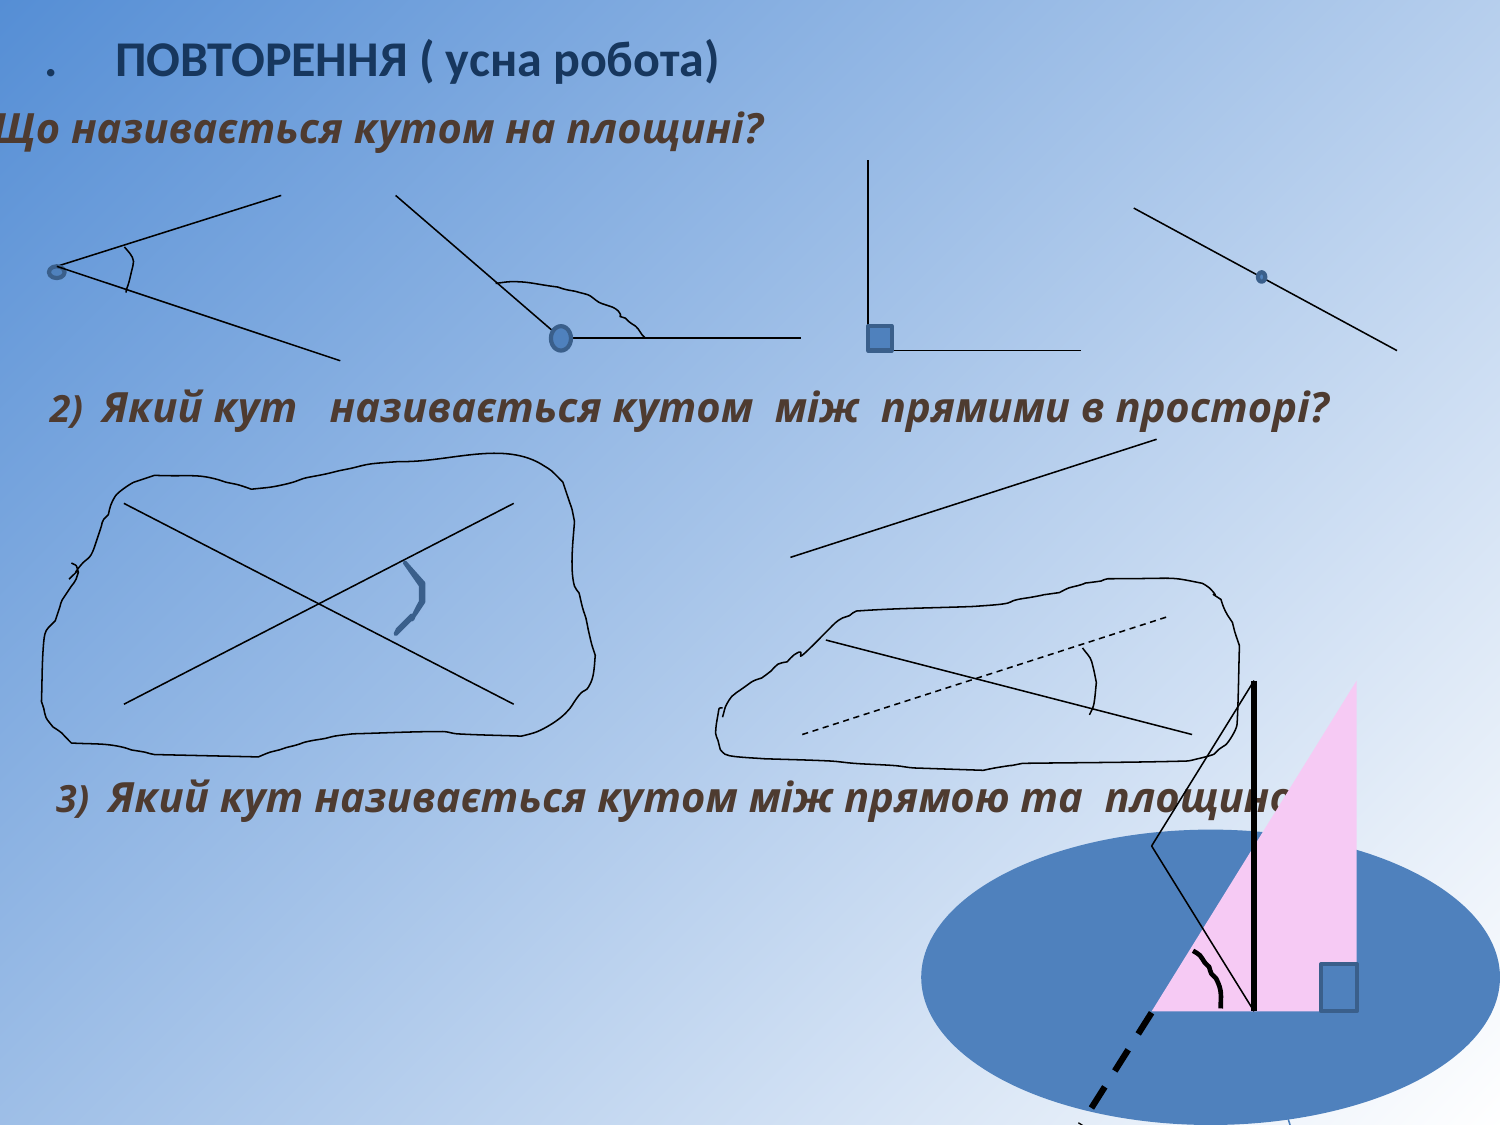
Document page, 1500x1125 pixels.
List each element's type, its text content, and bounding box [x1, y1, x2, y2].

text_box 2) Який кут називається кутом між прямими в просторі? [35, 373, 1415, 439]
text_box 3) Який кут називається кутом між прямою та площиною? [41, 763, 915, 829]
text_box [41, 438, 596, 758]
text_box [395, 195, 802, 351]
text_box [56, 195, 282, 245]
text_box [1133, 207, 1398, 351]
text_box ПОВТОРЕННЯ ( усна робота) [100, 19, 736, 94]
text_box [715, 438, 1240, 771]
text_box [48, 246, 341, 361]
text_box 1) Що називається кутом на площині? [0, 94, 902, 160]
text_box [920, 680, 1500, 1125]
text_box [867, 325, 1081, 351]
